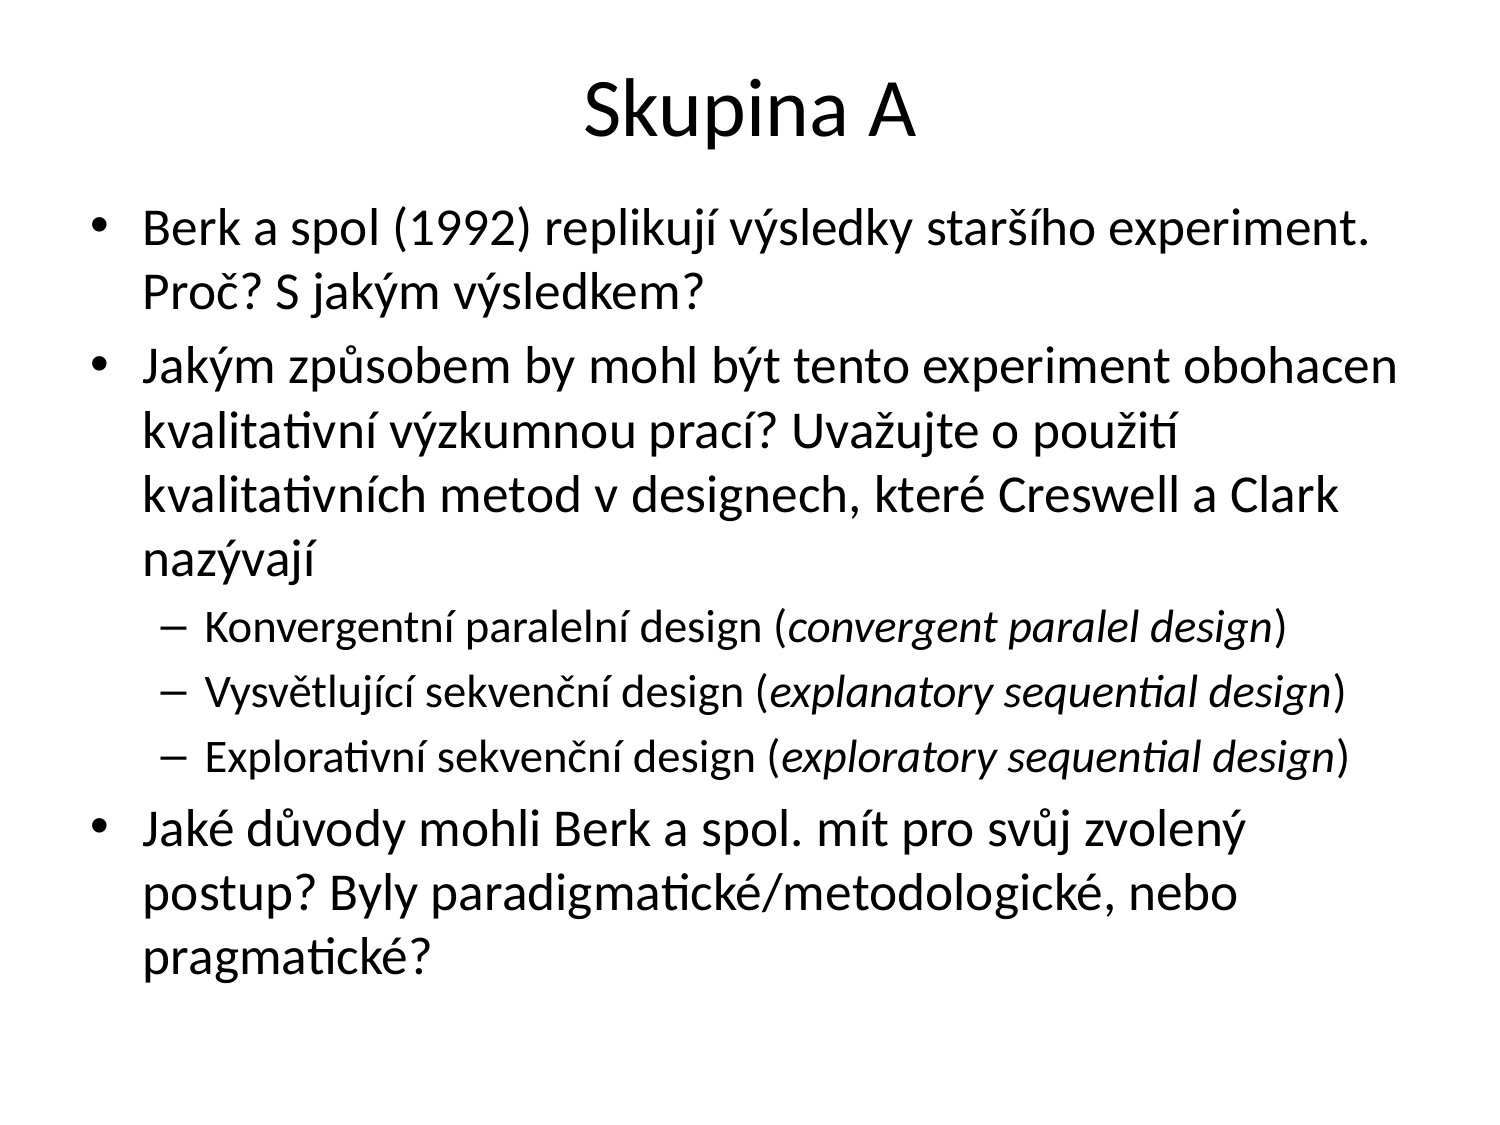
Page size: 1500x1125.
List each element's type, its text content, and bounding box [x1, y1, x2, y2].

title Skupina A [75, 45, 1425, 161]
list Berk a spol (1992) replikují výsledky staršího experiment. Proč? S jakým výsledkem? Jakým způsobem by mohl být tento experiment obohacen kvalitativní výzkumnou prací? Uvažujte o použití kvalitativních metod v designech, které Creswell a Clark nazývají Konvergentní paralelní design (convergent paralel design) Vysvětlující sekvenční design (explanatory sequential design) Explorativní sekvenční design (exploratory sequential design) Jaké důvody mohli Berk a spol. mít pro svůj zvolený postup? Byly paradigmatické/metodologické, nebo pragmatické? [75, 184, 1425, 1005]
